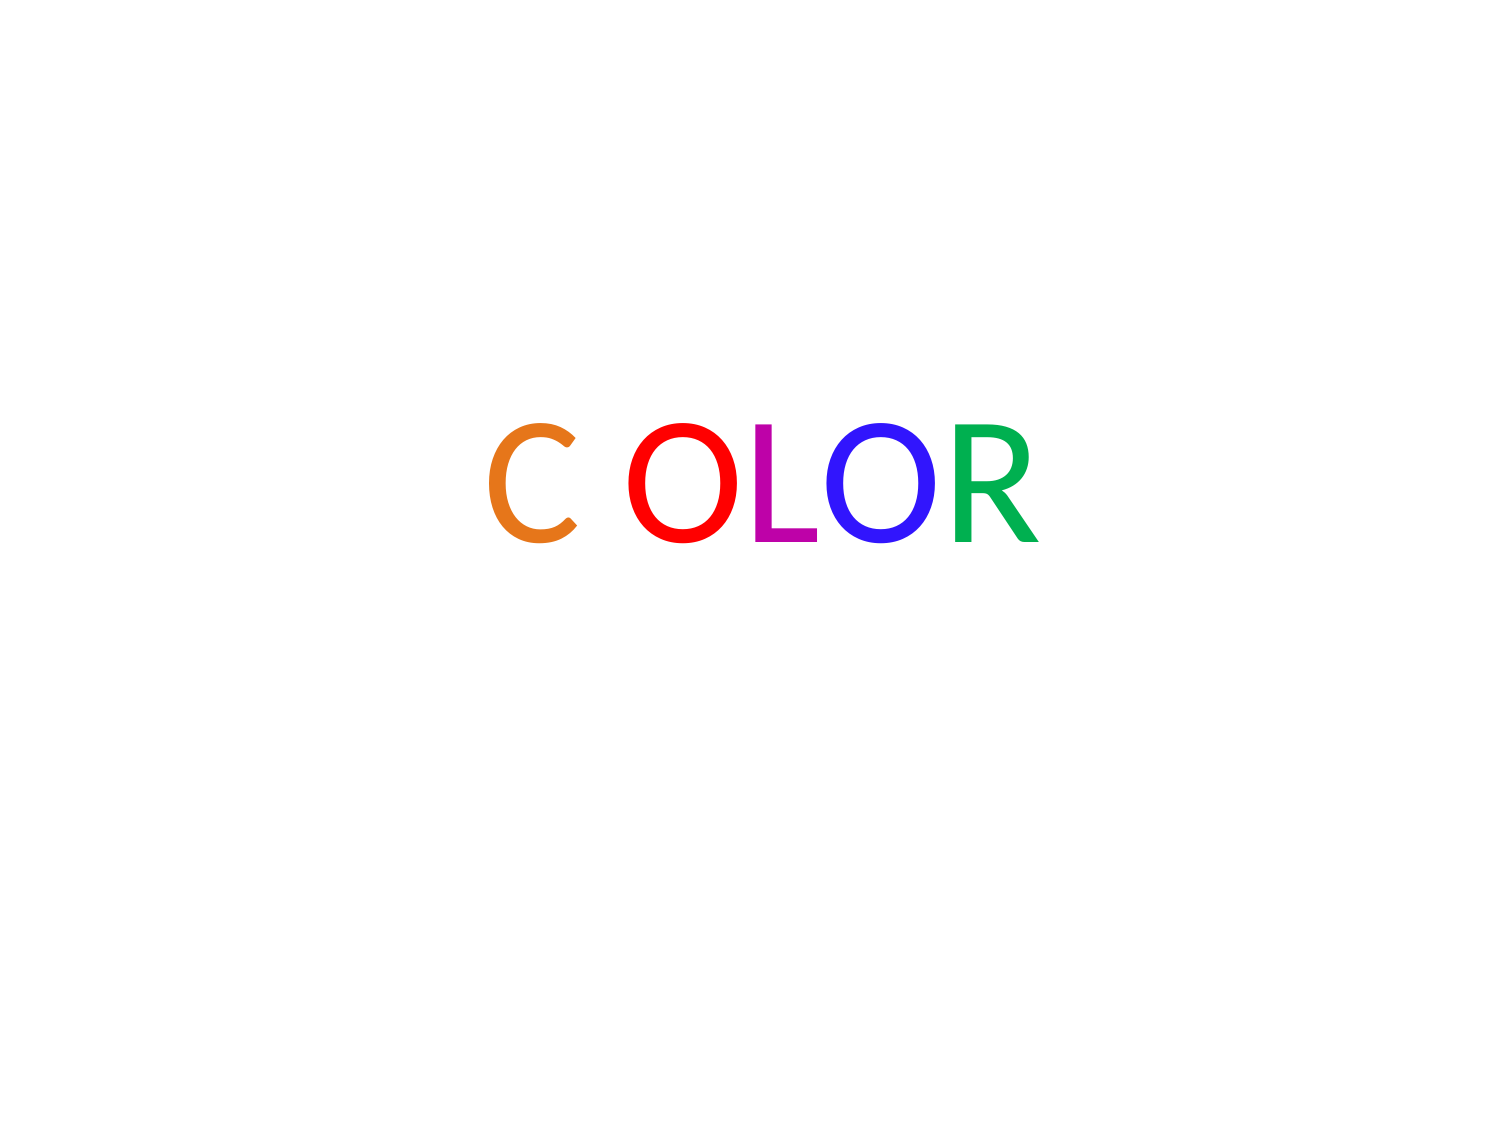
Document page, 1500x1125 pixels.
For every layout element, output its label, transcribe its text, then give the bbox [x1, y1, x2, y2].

title C OLOR [87, 375, 1438, 563]
